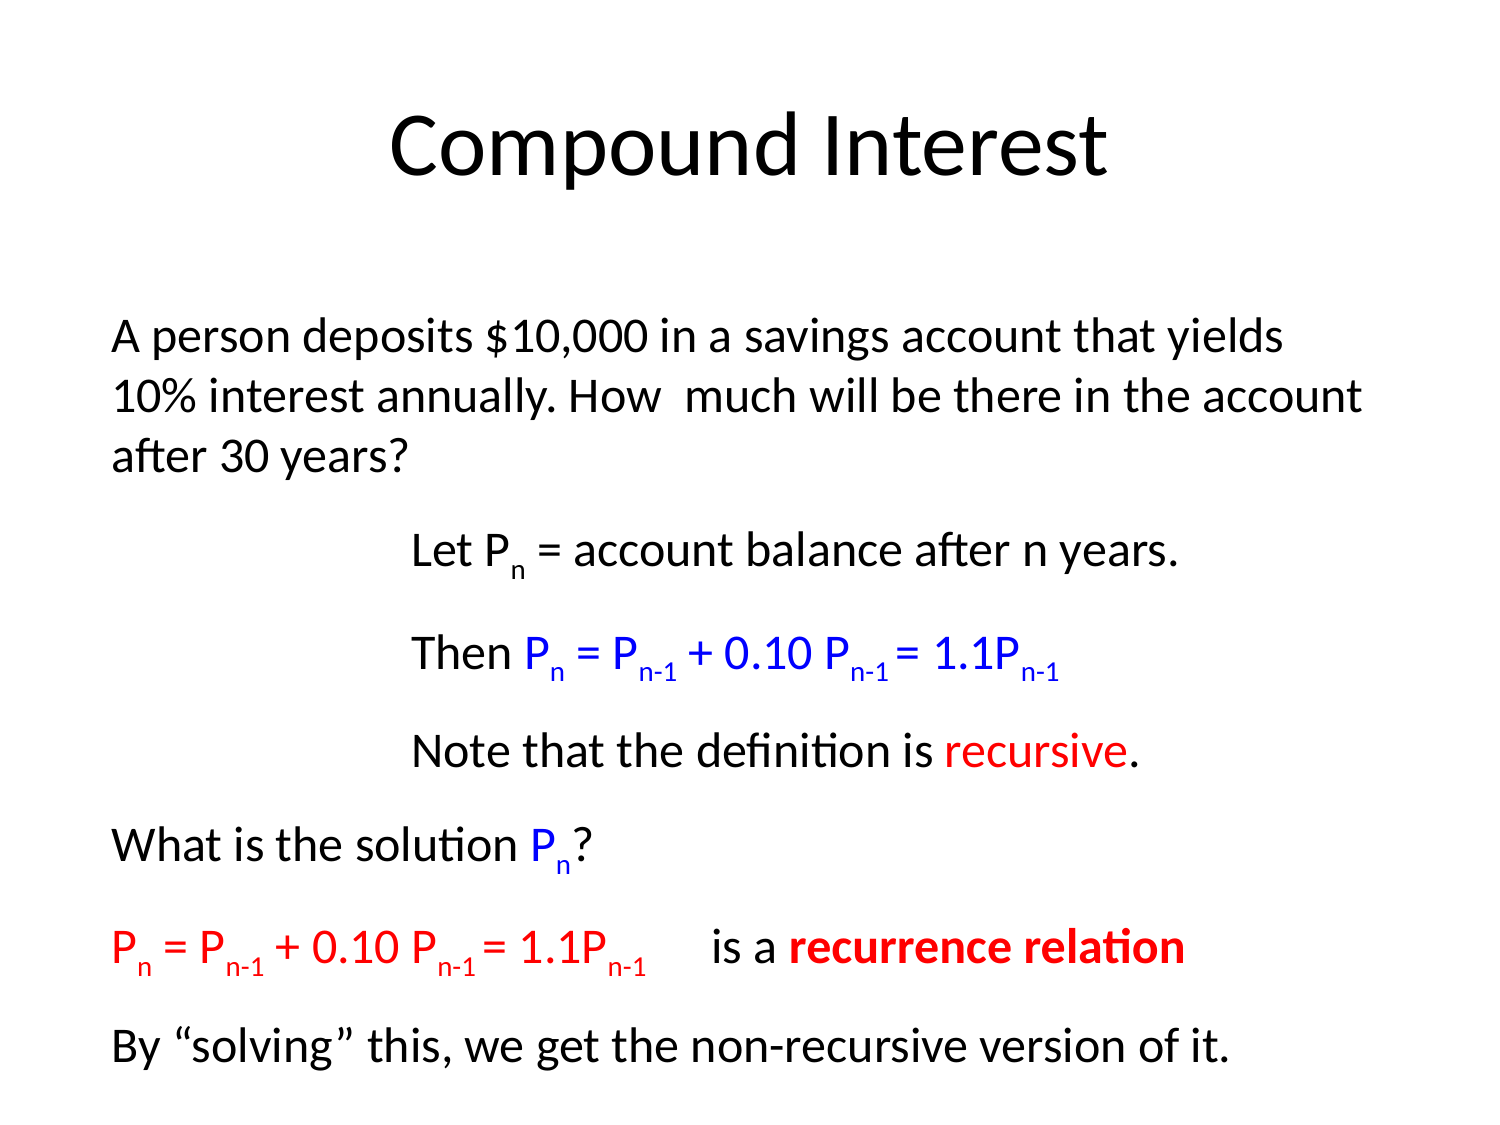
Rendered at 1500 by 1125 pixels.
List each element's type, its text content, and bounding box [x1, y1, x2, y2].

title Compound Interest [75, 45, 1425, 233]
text_box A person deposits $10,000 in a savings account that yields 10% interest annually. How much will be there in the account after 30 years? Let Pn = account balance after n years. Then Pn = Pn-1 + 0.10 Pn-1 = 1.1Pn-1 Note that the definition is recursive. What is the solution Pn? Pn = Pn-1 + 0.10 Pn-1 = 1.1Pn-1 is a recurrence relation By “solving” this, we get the non-recursive version of it. [96, 295, 1391, 1125]
